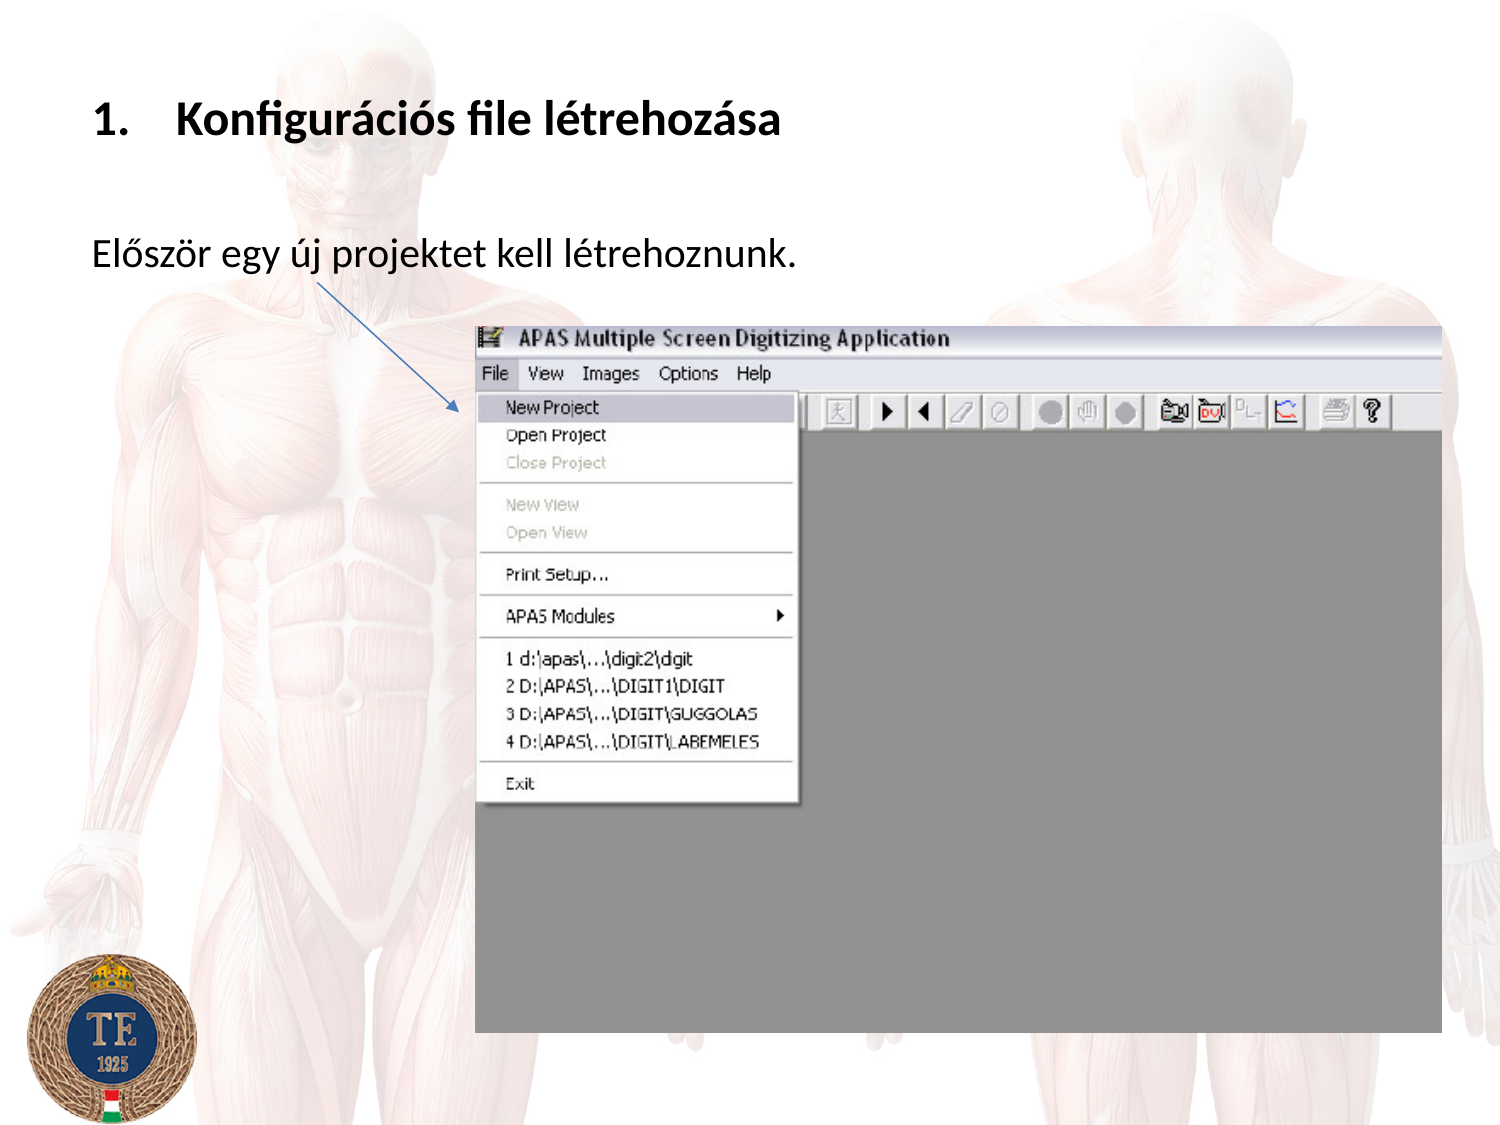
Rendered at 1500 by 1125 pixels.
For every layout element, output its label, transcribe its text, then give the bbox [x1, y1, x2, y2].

list Konfigurációs file létrehozása Először egy új projektet kell létrehoznunk. [76, 78, 1436, 976]
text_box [316, 282, 460, 413]
picture [0, 0, 1500, 1125]
